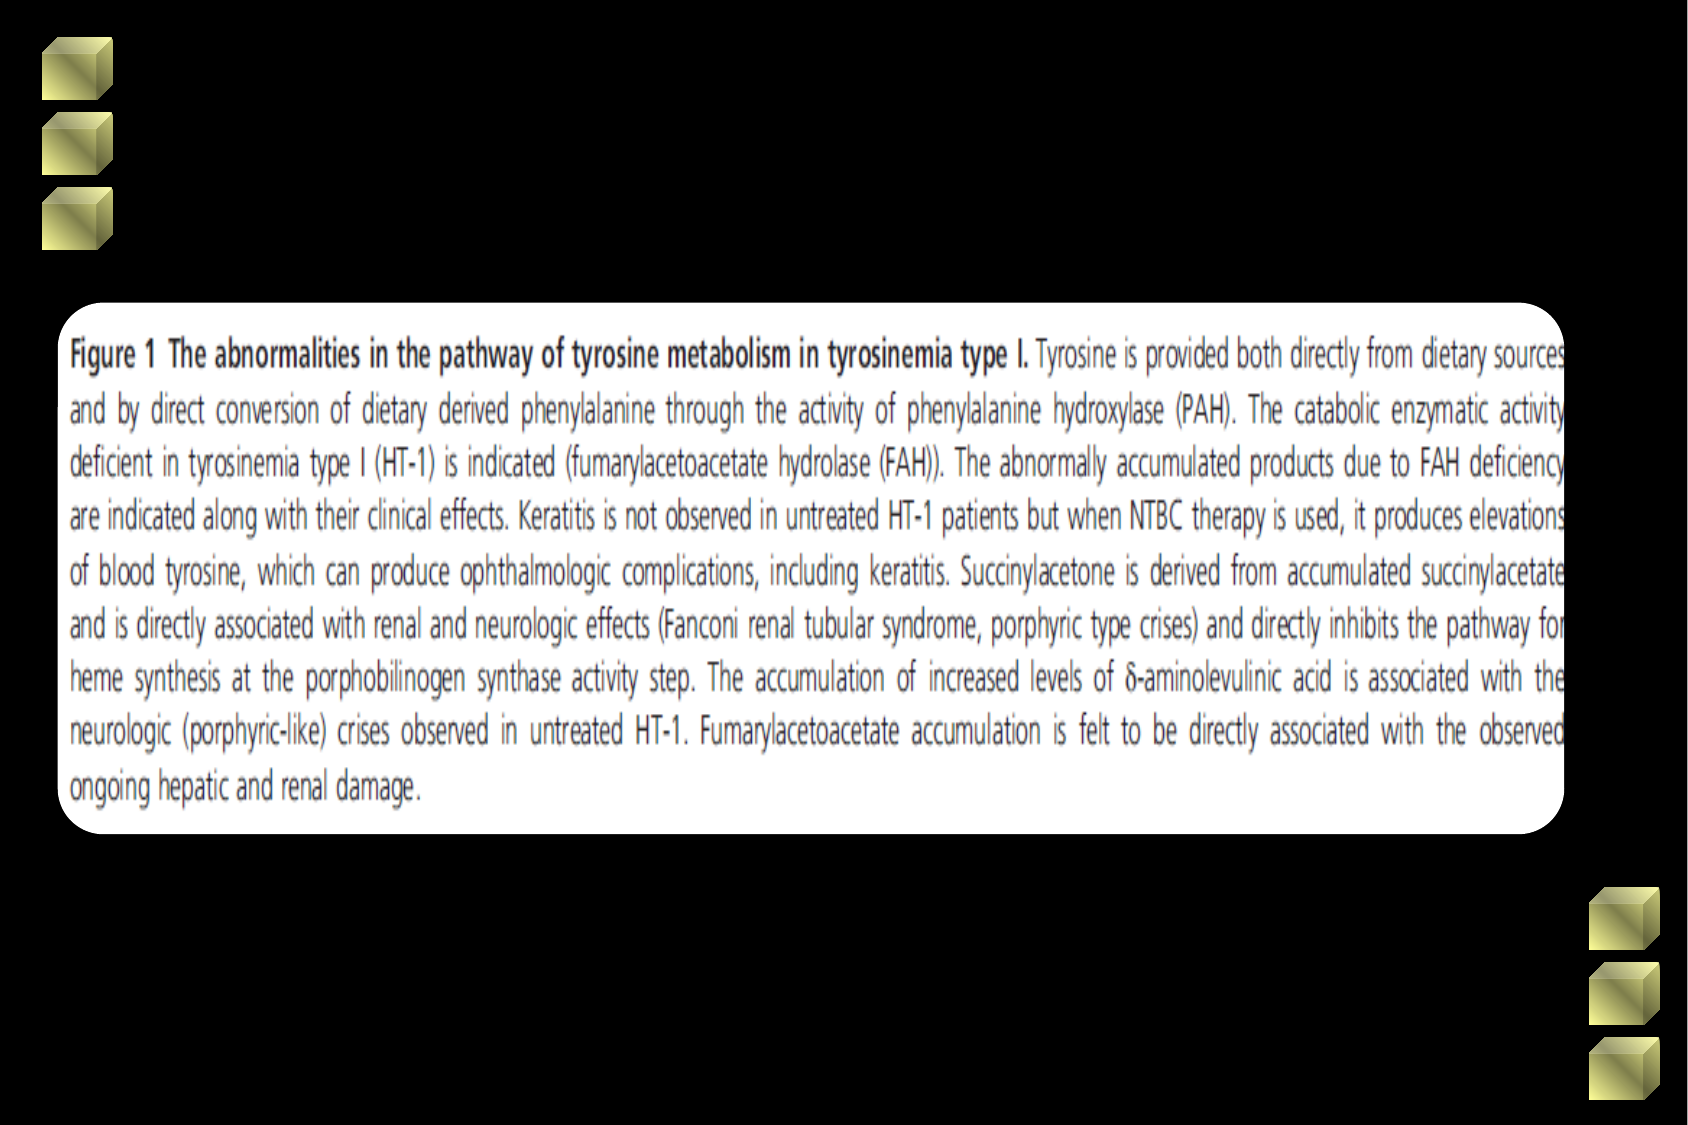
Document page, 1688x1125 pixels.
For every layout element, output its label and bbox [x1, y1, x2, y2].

picture [57, 302, 1565, 835]
